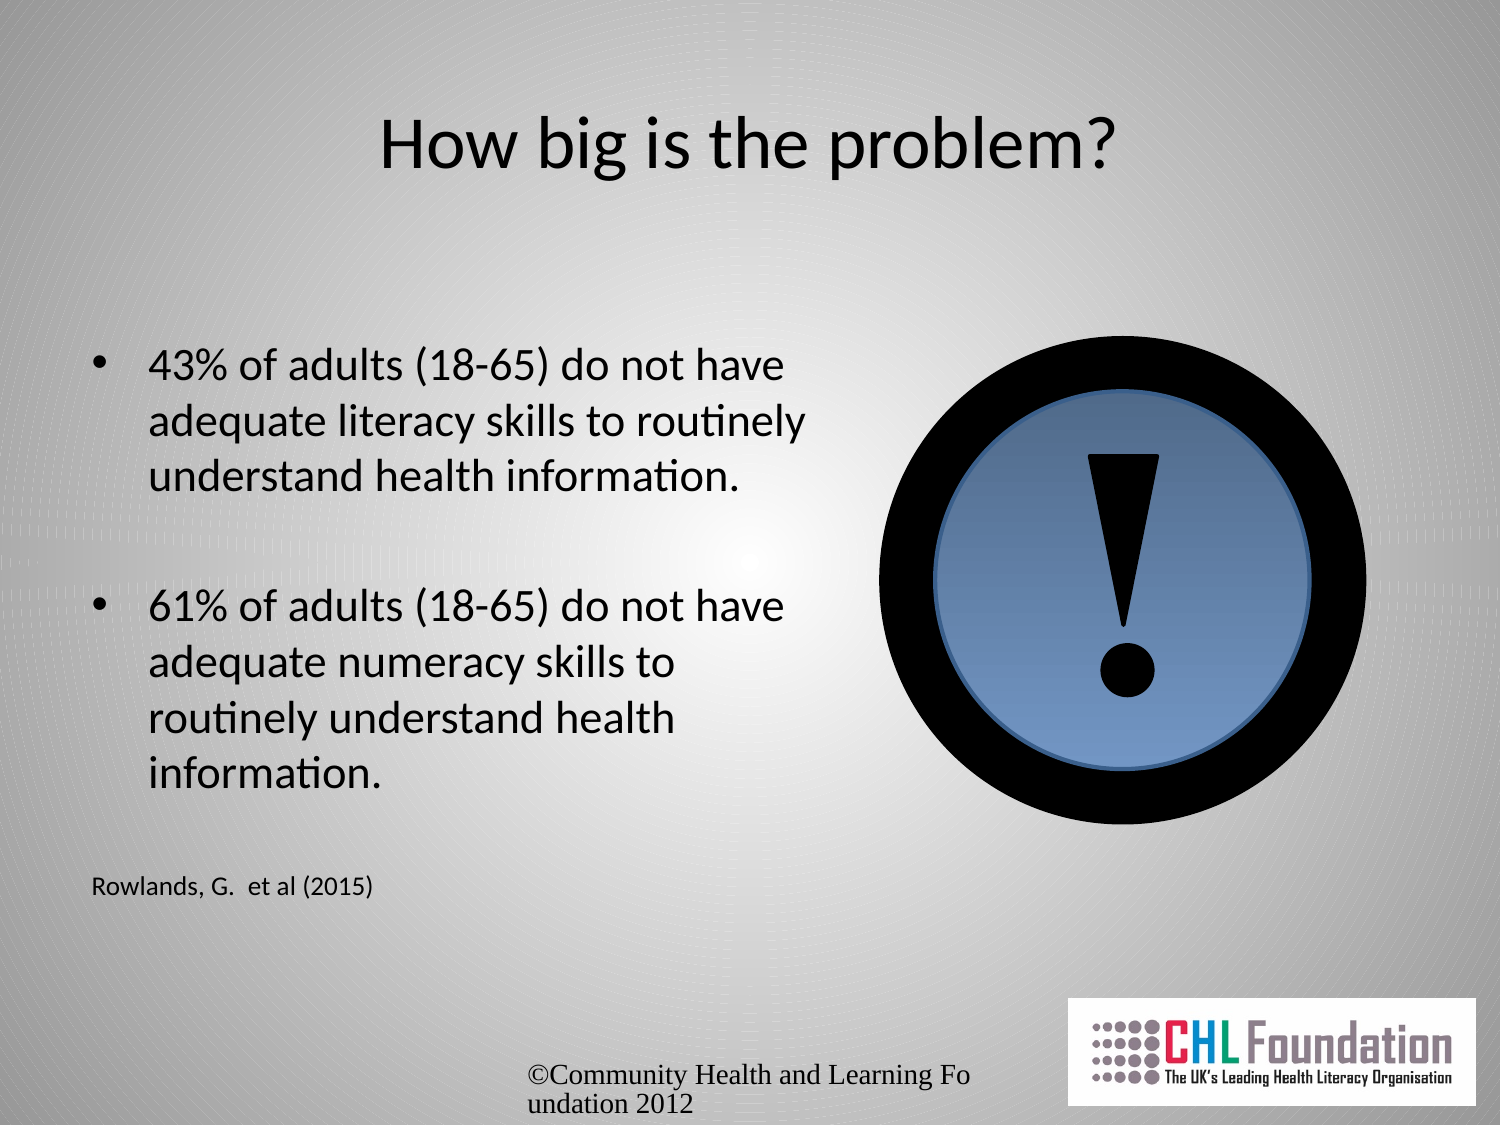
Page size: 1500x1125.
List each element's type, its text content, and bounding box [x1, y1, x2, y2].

text_box [1100, 643, 1155, 698]
picture [1068, 998, 1476, 1107]
text_box [933, 389, 1312, 772]
list 43% of adults (18-65) do not have adequate literacy skills to routinely understand health information. 61% of adults (18-65) do not have adequate numeracy skills to routinely understand health information. Rowlands, G. et al (2015) [76, 326, 869, 910]
text_box [1087, 454, 1160, 628]
footer ©Community Health and Learning Foundation 2012 [512, 1042, 988, 1103]
title How big is the problem? [75, 45, 1425, 233]
text_box [879, 335, 1367, 825]
